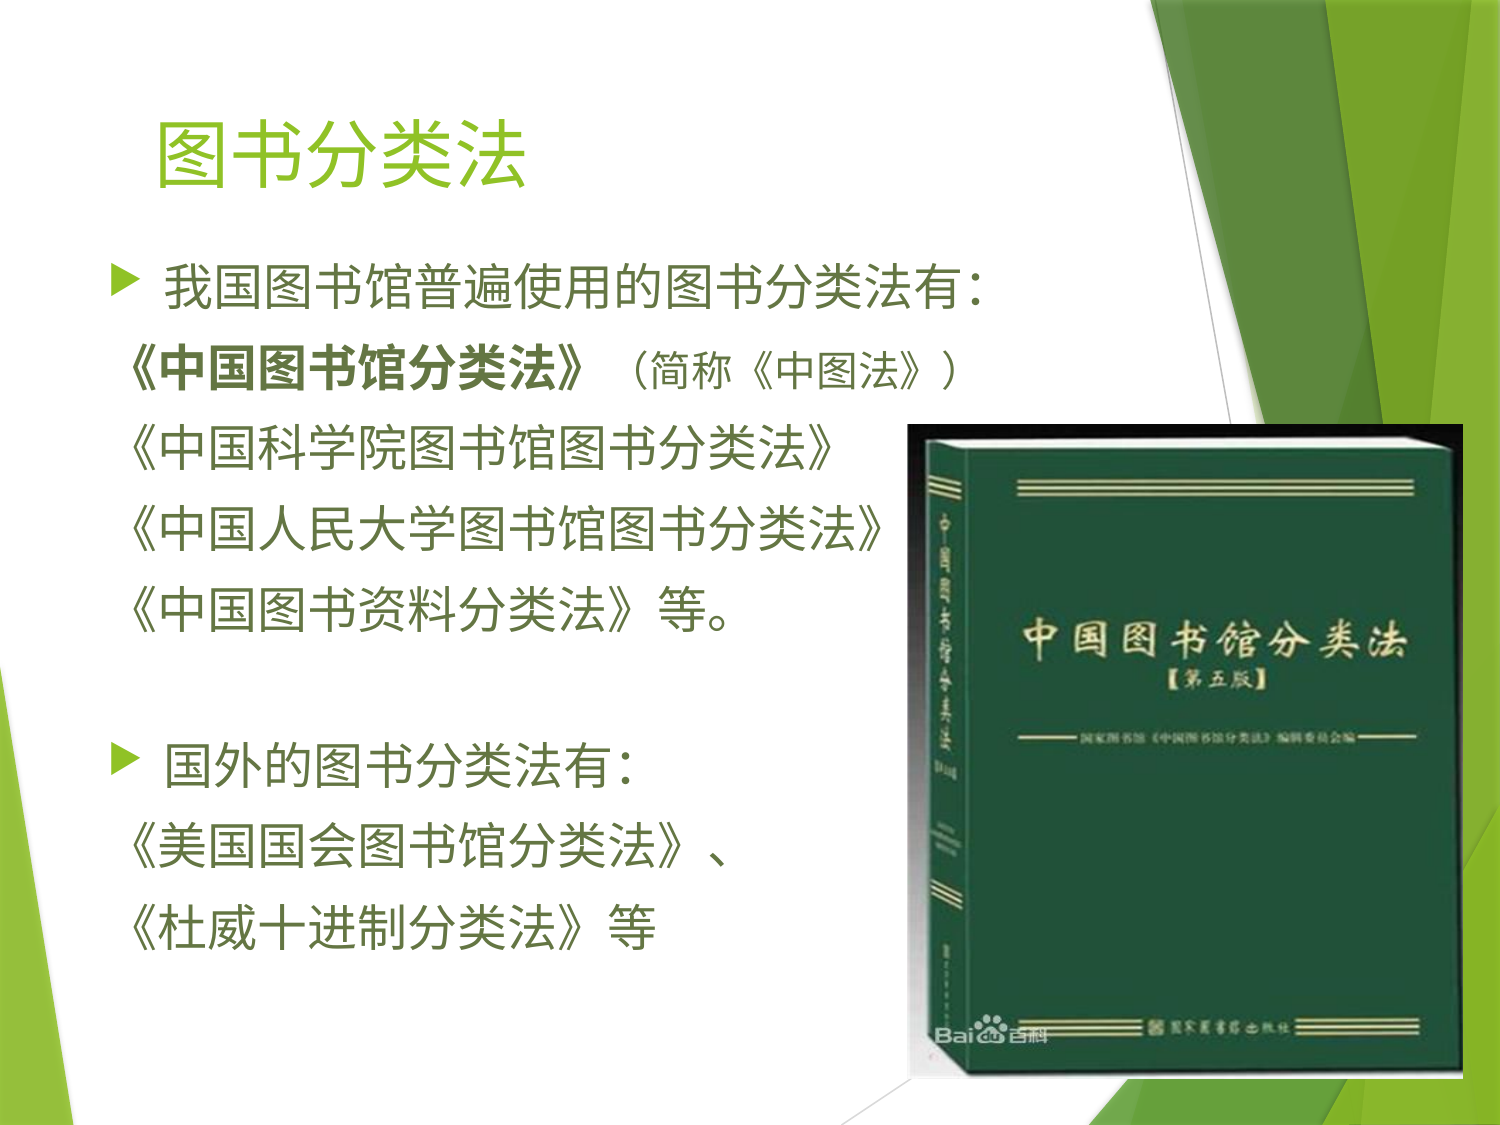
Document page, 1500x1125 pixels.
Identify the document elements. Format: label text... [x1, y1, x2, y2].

picture [906, 424, 1464, 1080]
list 我国图书馆普遍使用的图书分类法有： 《中国图书馆分类法》（简称《中图法》） 《中国科学院图书馆图书分类法》 《中国人民大学图书馆图书分类法》 《中国图书资料分类法》等。 国外的图书分类法有： 《美国国会图书馆分类法》、 《杜威十进制分类法》等 [92, 247, 1362, 878]
title 图书分类法 [138, 95, 1002, 211]
